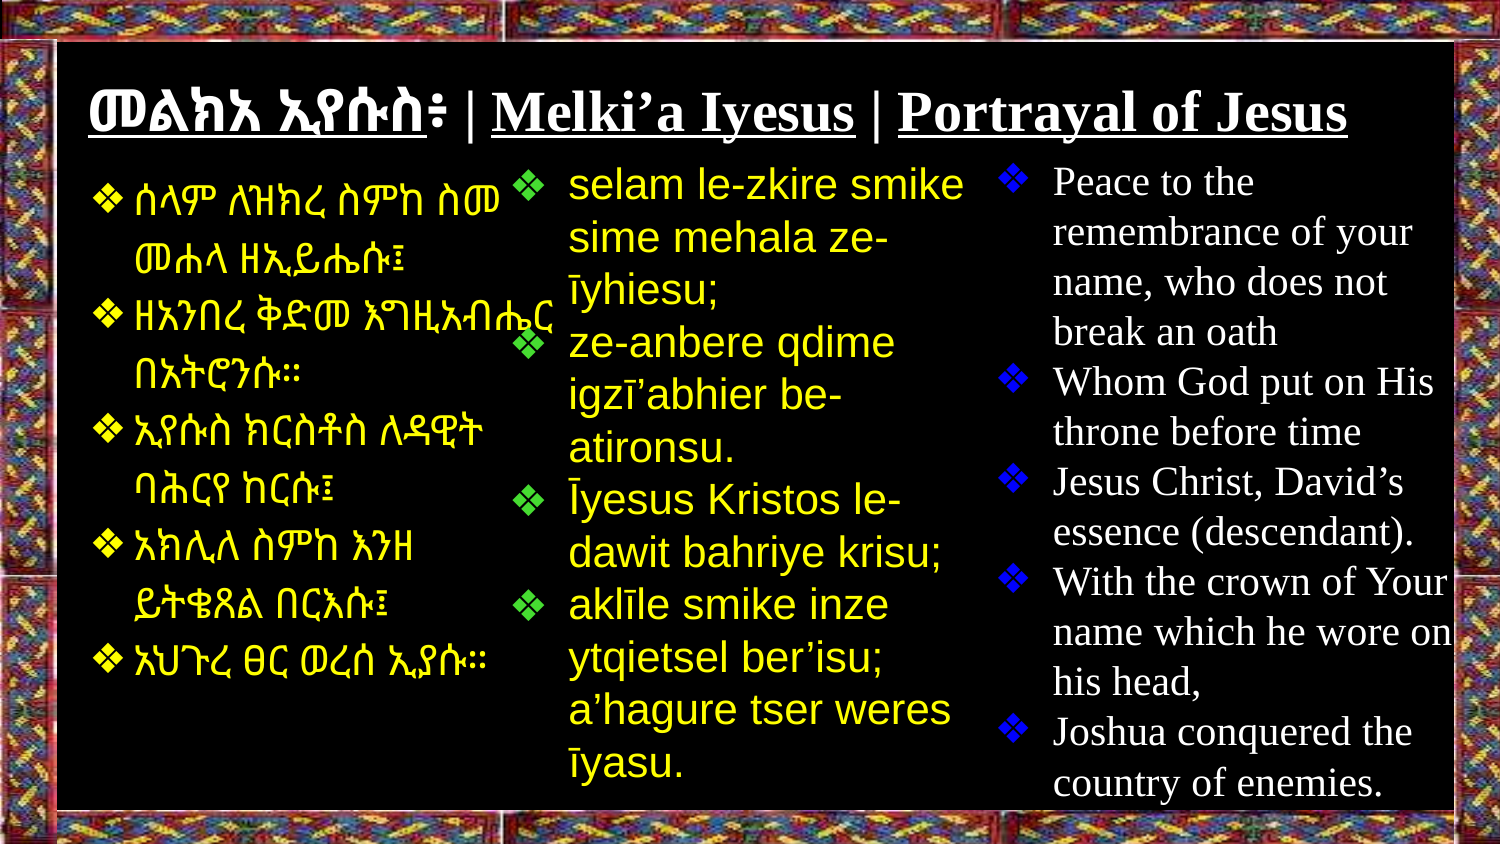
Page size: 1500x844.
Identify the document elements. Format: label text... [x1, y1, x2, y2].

list ሰላም ለዝክረ ስምከ ስመ መሐላ ዘኢይሔሱ፤ ዘአንበረ ቅድመ እግዚአብሔር በአትሮንሱ። ኢየሱስ ክርስቶስ ለዳዊት ባሕርየ ከርሱ፤ አክሊለ ስምከ እንዘ ይትቄጸል በርእሱ፤ አህጉረ ፀር ወረሰ ኢያሱ። [61, 151, 570, 776]
title መልክአ ኢየሱስ፥ | Melki’a Iyesus | Portrayal of Jesus [72, 48, 1494, 142]
picture [0, 0, 1500, 844]
list selam le-zkire smike sime mehala ze-īyhiesu; ze-anbere qdime igzī’abhier be-atironsu. Īyesus Kristos le-dawit bahriye krisu; aklīle smike inze ytqietsel ber’isu; a’hagure tser weres īyasu. [478, 142, 1011, 744]
list Peace to the remembrance of your name, who does not break an oath Whom God put on His throne before time Jesus Christ, David’s essence (descendant). With the crown of Your name which he wore on his head, Joshua conquered the country of enemies. [962, 142, 1471, 742]
